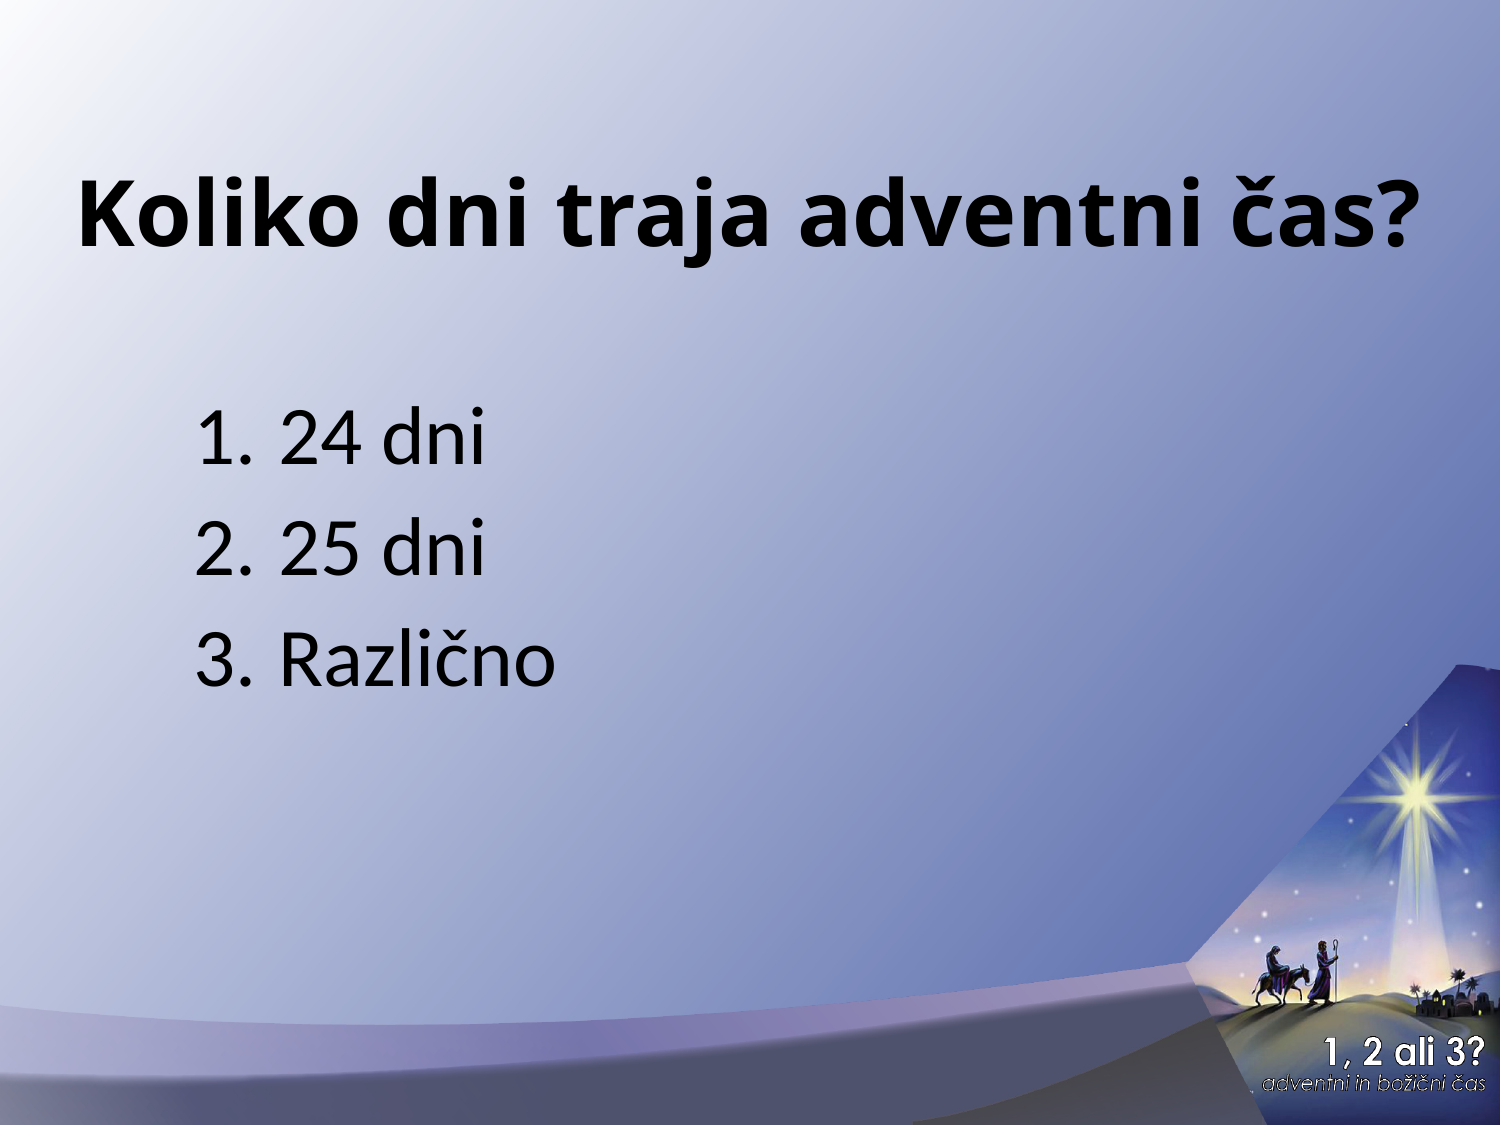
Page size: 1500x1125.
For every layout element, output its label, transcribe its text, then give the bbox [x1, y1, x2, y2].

title Koliko dni traja adventni čas? [59, 168, 1478, 386]
picture [0, 0, 1500, 1125]
list 24 dni 25 dni Različno [178, 385, 1397, 1014]
